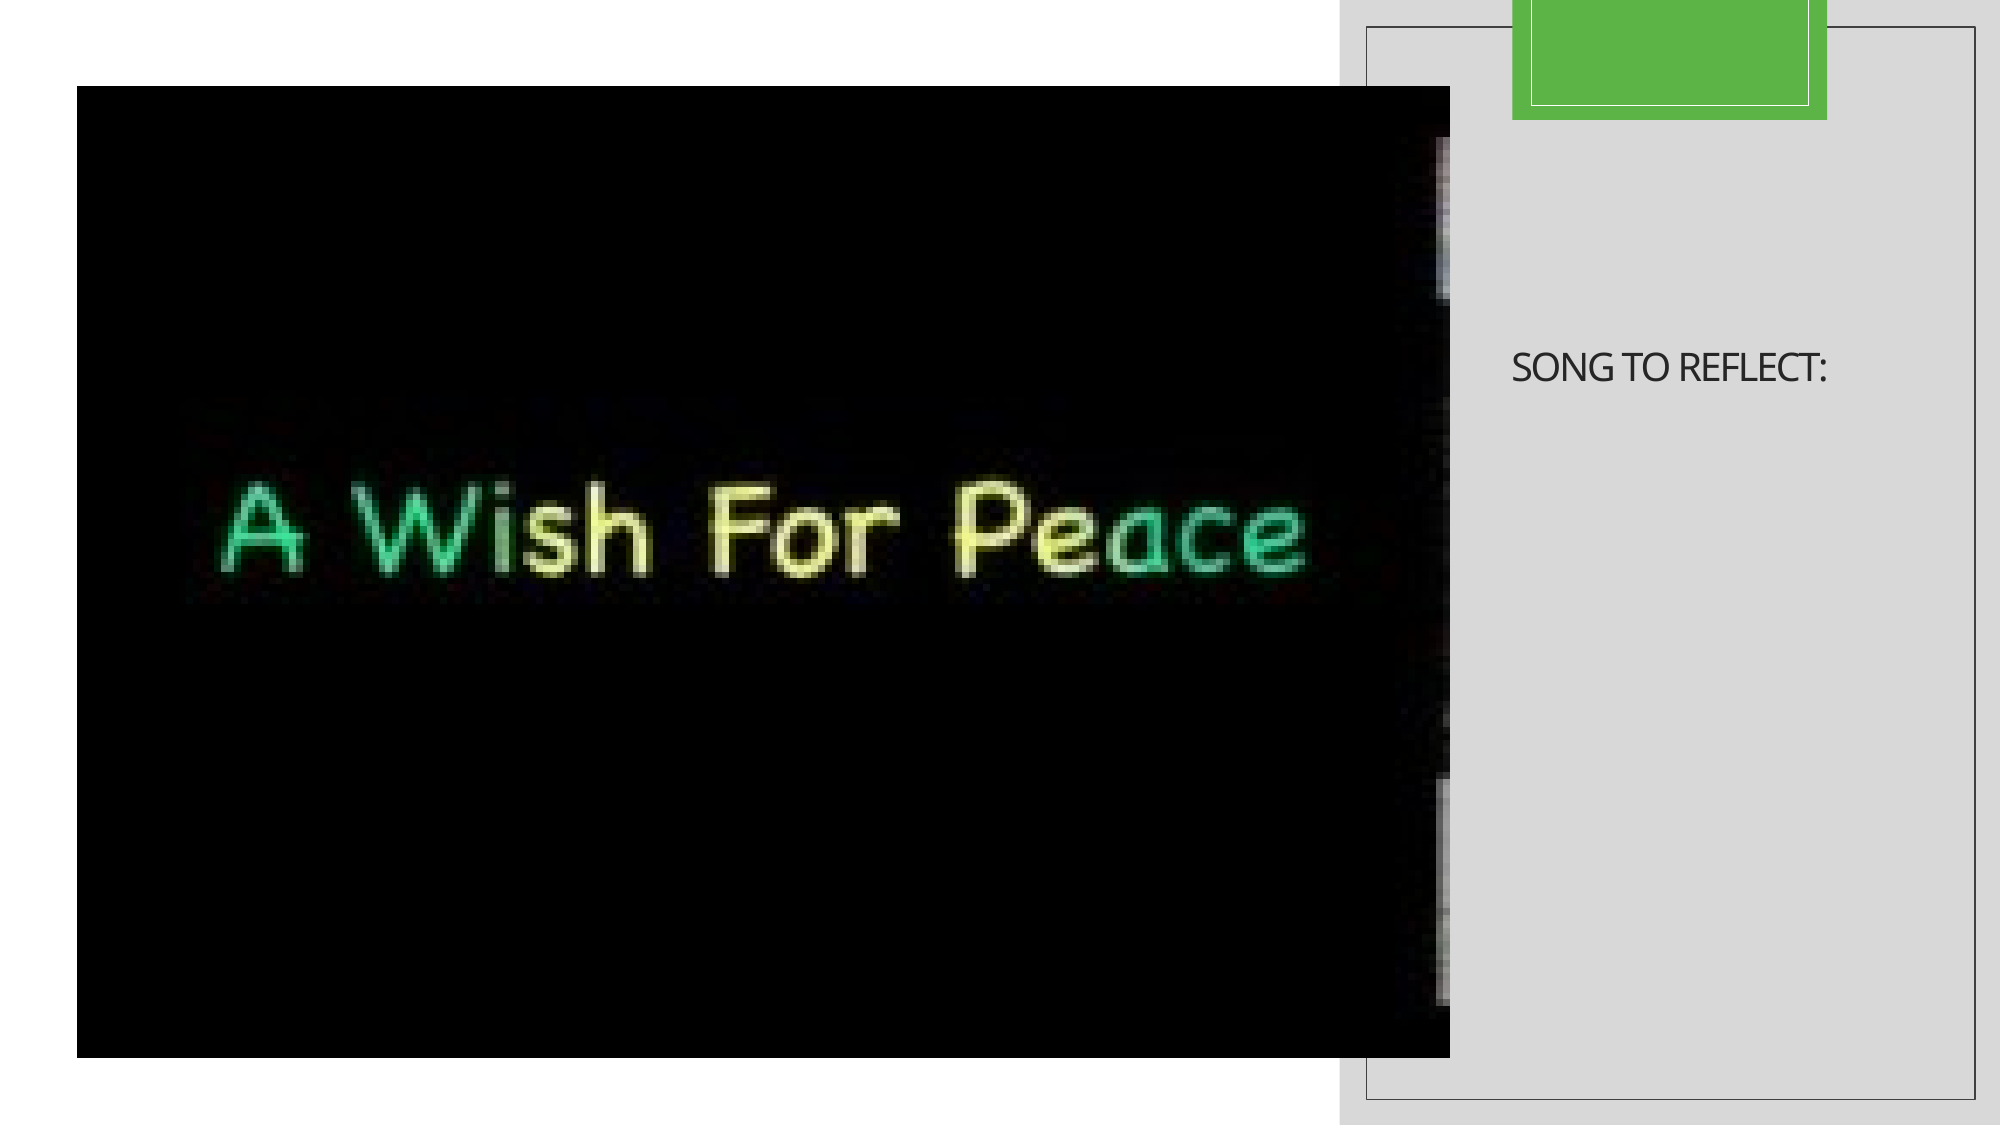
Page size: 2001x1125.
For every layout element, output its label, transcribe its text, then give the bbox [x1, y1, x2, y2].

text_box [76, 86, 1451, 1058]
text_box [1341, 0, 2000, 1125]
text_box [1366, 26, 1976, 1101]
text_box [0, 0, 1341, 1125]
text_box [1511, 0, 1828, 121]
text_box Song to reflect: [1455, 255, 1936, 438]
